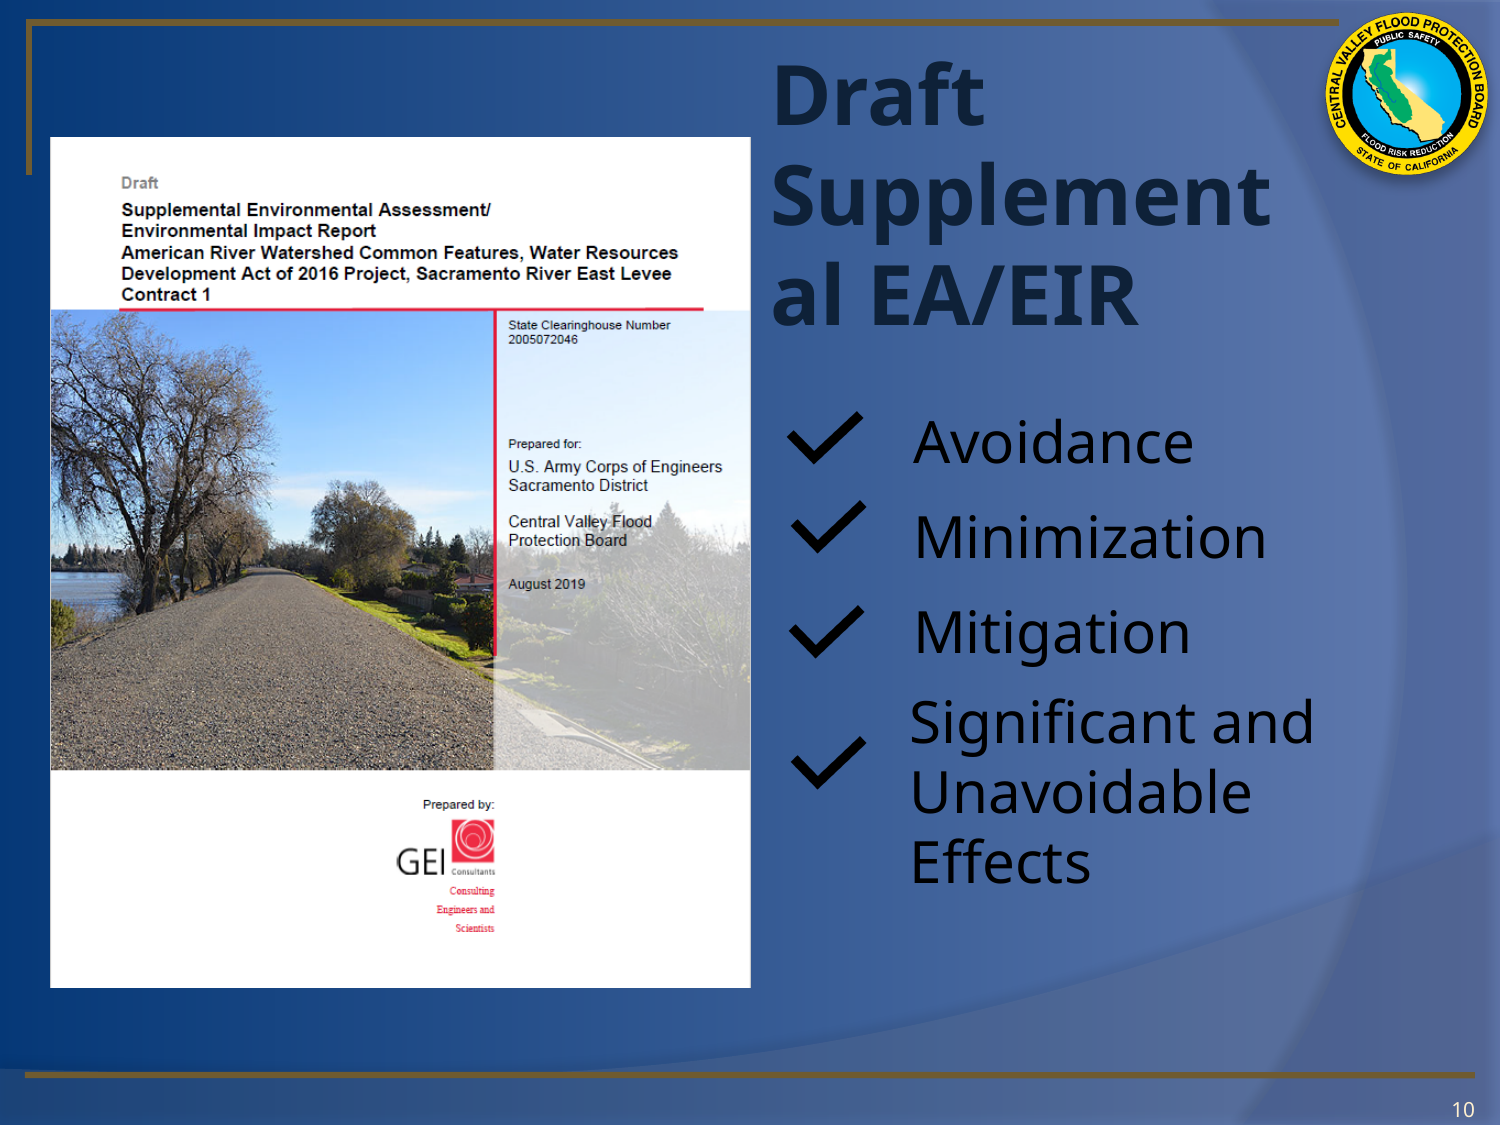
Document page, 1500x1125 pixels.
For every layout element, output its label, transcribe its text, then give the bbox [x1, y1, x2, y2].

picture [1325, 12, 1488, 175]
picture [785, 398, 865, 477]
picture [787, 592, 866, 672]
title Draft Supplemental EA/EIR [762, 45, 1313, 339]
picture [50, 137, 751, 988]
text_box Avoidance Minimization Mitigation [898, 398, 1299, 673]
slide_number 10 [1400, 1074, 1475, 1125]
text_box Significant and Unavoidable Effects [894, 678, 1359, 894]
picture [789, 487, 868, 566]
picture [789, 723, 868, 802]
